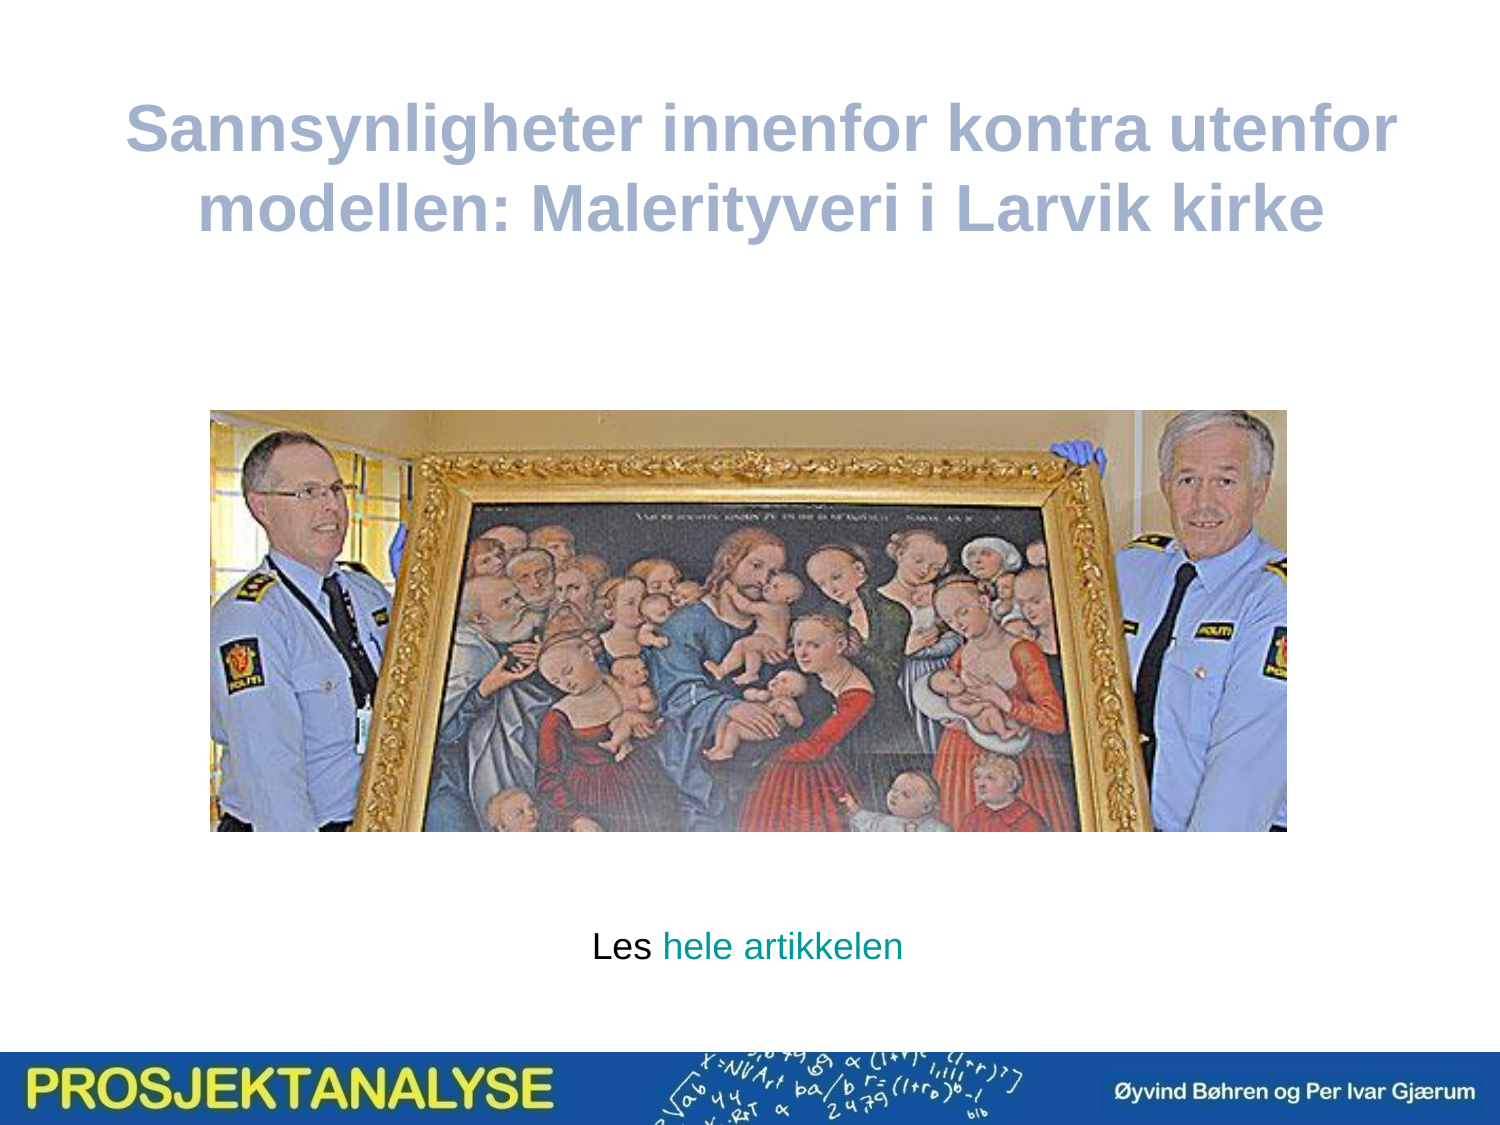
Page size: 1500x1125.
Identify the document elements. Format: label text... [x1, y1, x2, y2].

picture [0, 1052, 1500, 1125]
picture [210, 409, 1287, 833]
text_box Les hele artikkelen [576, 914, 919, 975]
text_box Sannsynligheter innenfor kontra utenfor modellen: Malerityveri i Larvik kirke [24, 62, 1500, 268]
